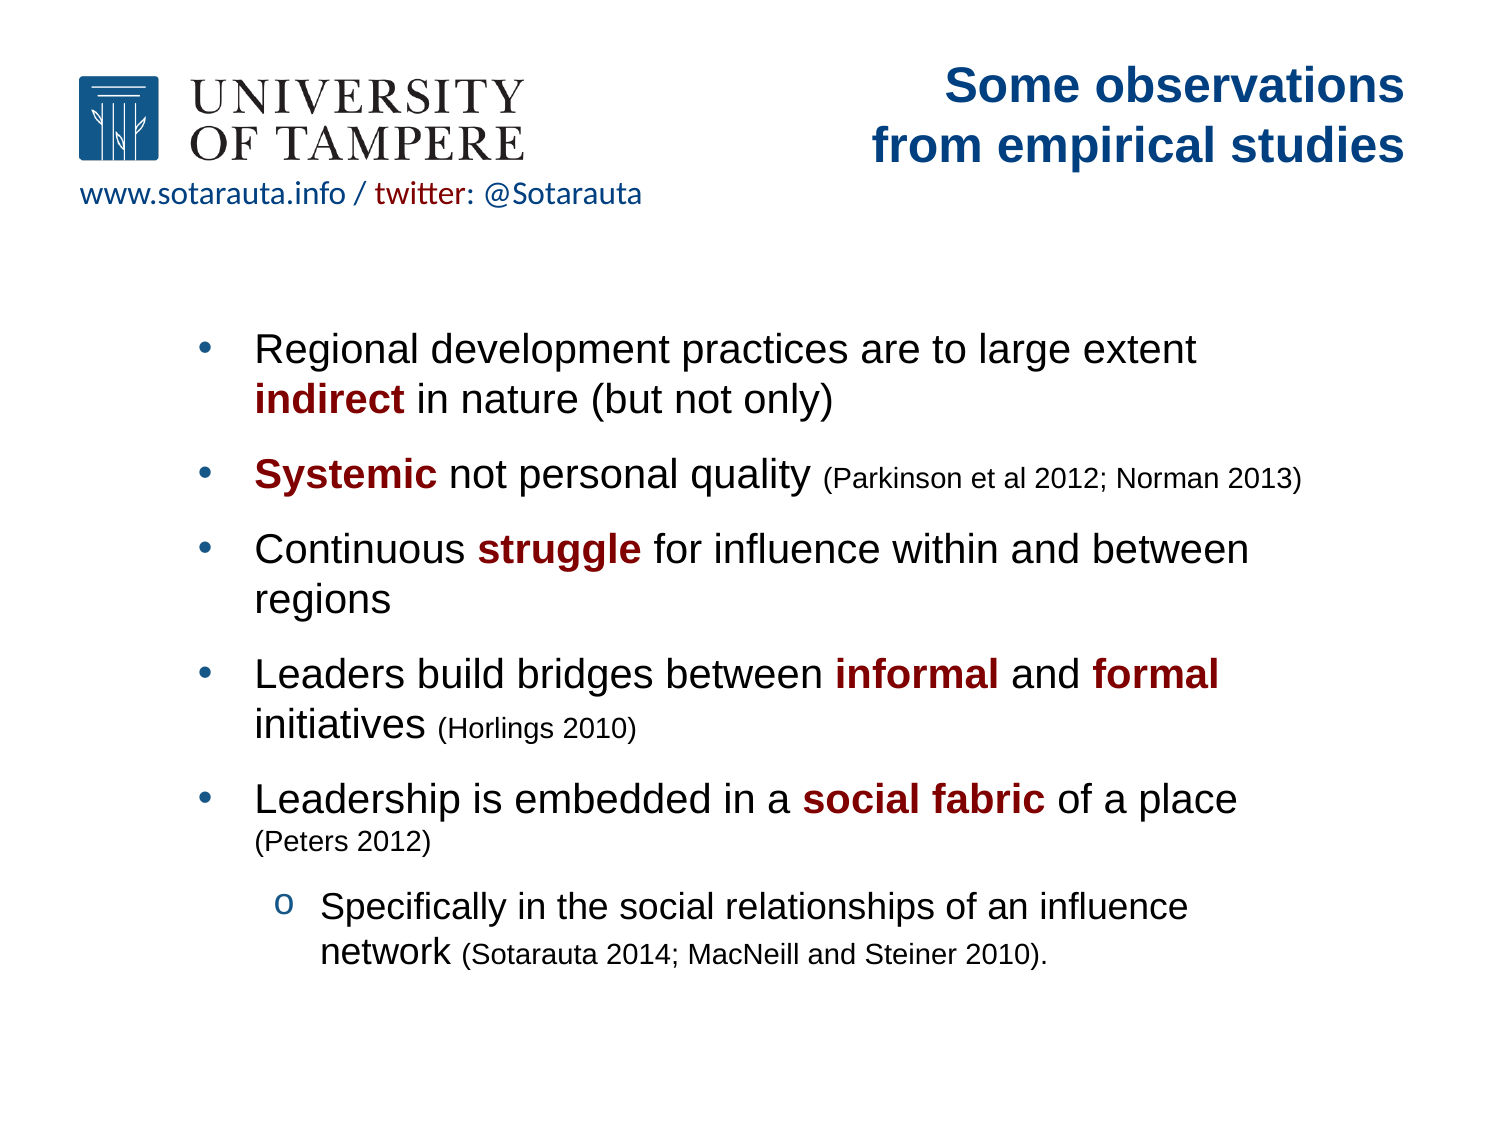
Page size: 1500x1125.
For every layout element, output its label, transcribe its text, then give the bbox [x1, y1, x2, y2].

list Regional development practices are to large extent indirect in nature (but not only) Systemic not personal quality (Parkinson et al 2012; Norman 2013) Continuous struggle for influence within and between regions Leaders build bridges between informal and formal initiatives (Horlings 2010) Leadership is embedded in a social fabric of a place (Peters 2012) Specifically in the social relationships of an influence network (Sotarauta 2014; MacNeill and Steiner 2010). [182, 314, 1341, 1071]
title Some observations from empirical studies [836, 77, 1412, 179]
picture [79, 74, 524, 161]
